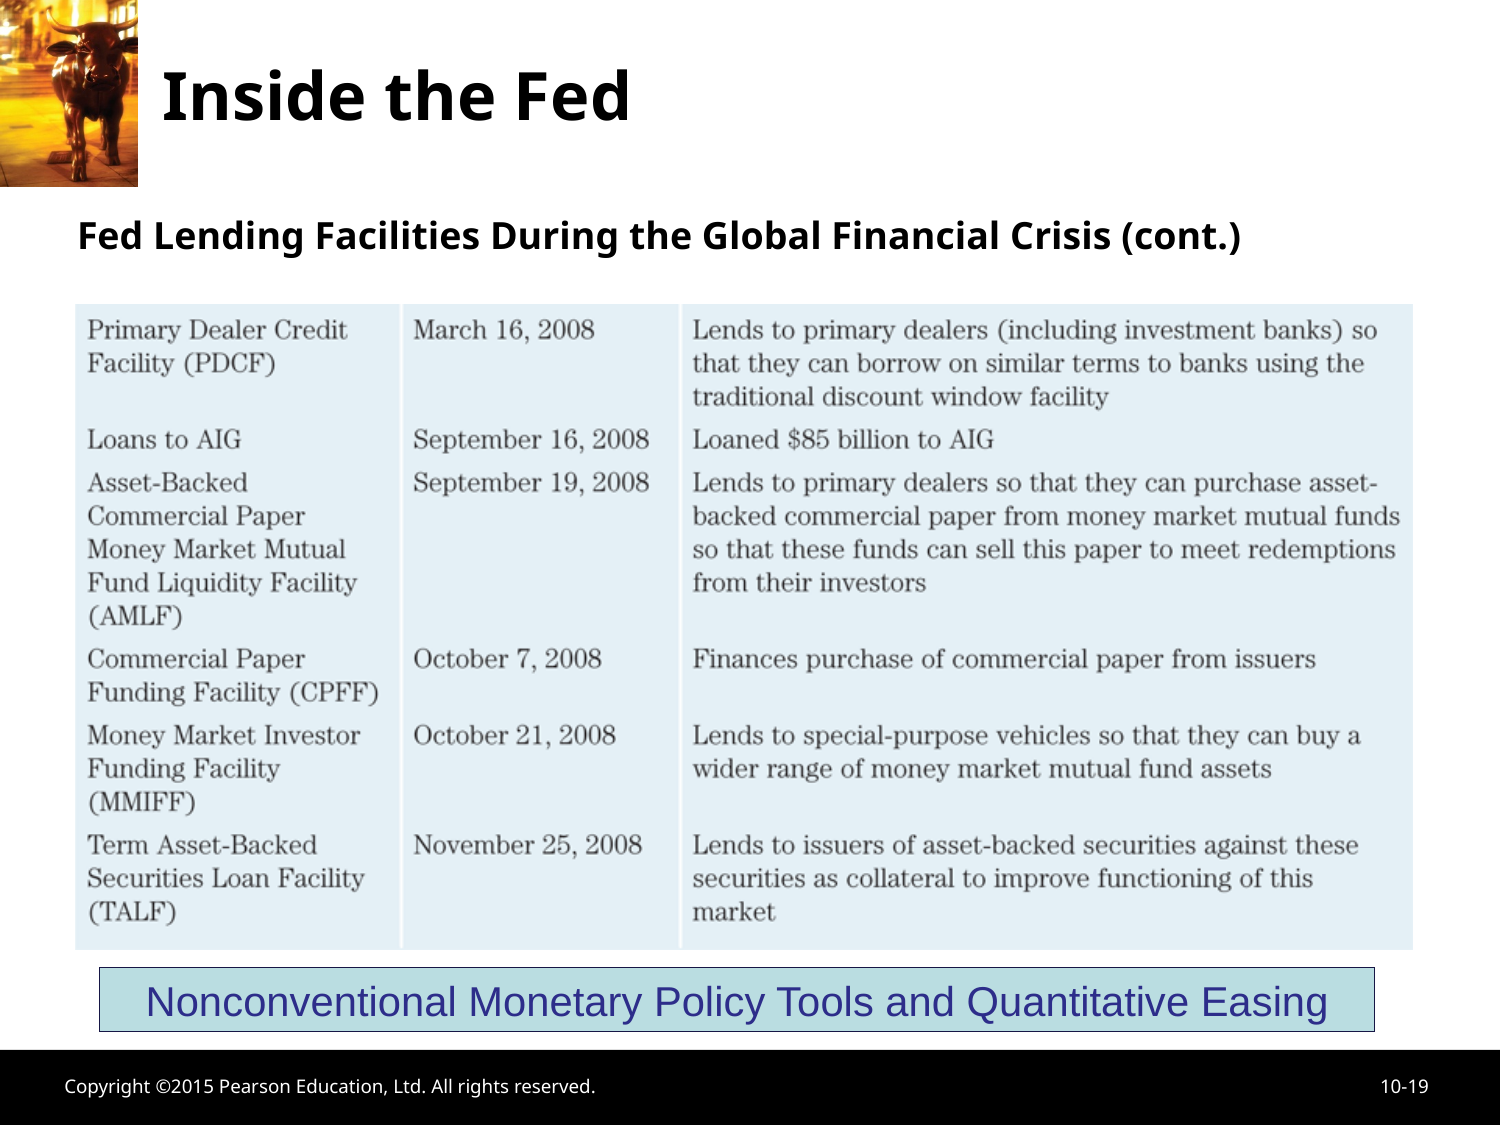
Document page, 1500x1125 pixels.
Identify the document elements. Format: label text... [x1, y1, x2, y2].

text_box Fed Lending Facilities During the Global Financial Crisis (cont.) [62, 204, 1500, 265]
picture [74, 304, 1413, 951]
picture [0, 0, 138, 187]
title Inside the Fed [162, 0, 1425, 188]
text_box Nonconventional Monetary Policy Tools and Quantitative Easing [99, 967, 1375, 1032]
